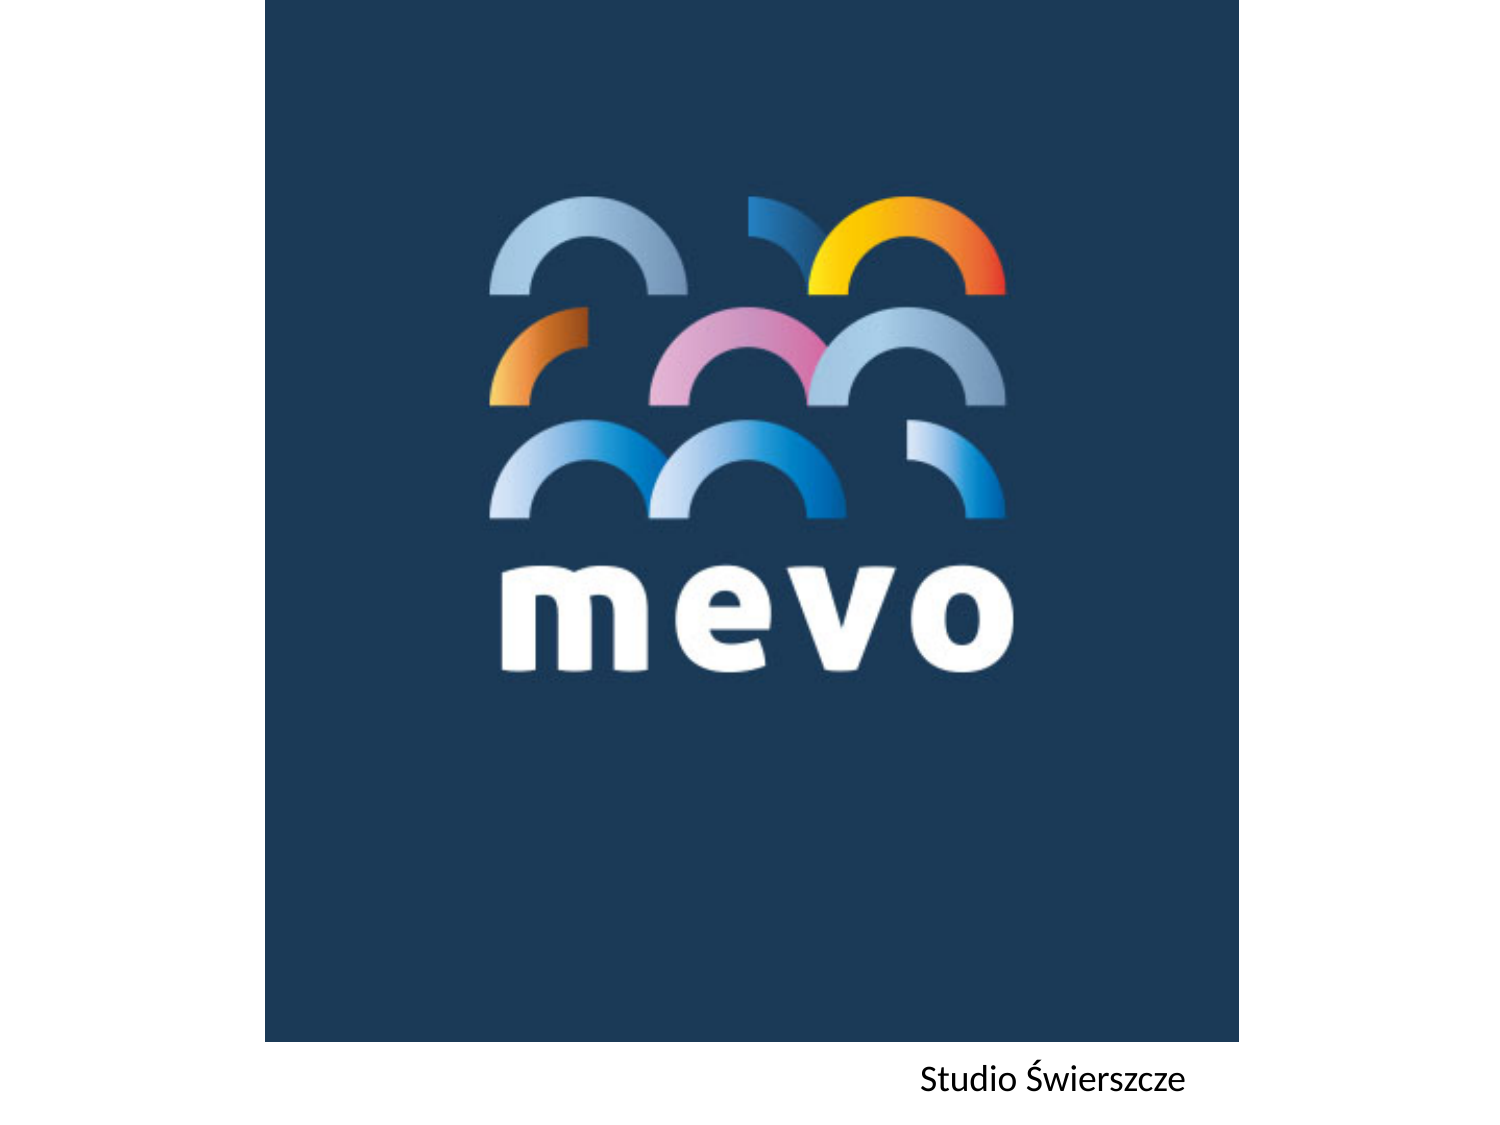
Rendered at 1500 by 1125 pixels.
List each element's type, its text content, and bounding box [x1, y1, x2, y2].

text_box Studio Świerszcze [905, 1050, 1202, 1107]
picture [265, 0, 1239, 1042]
